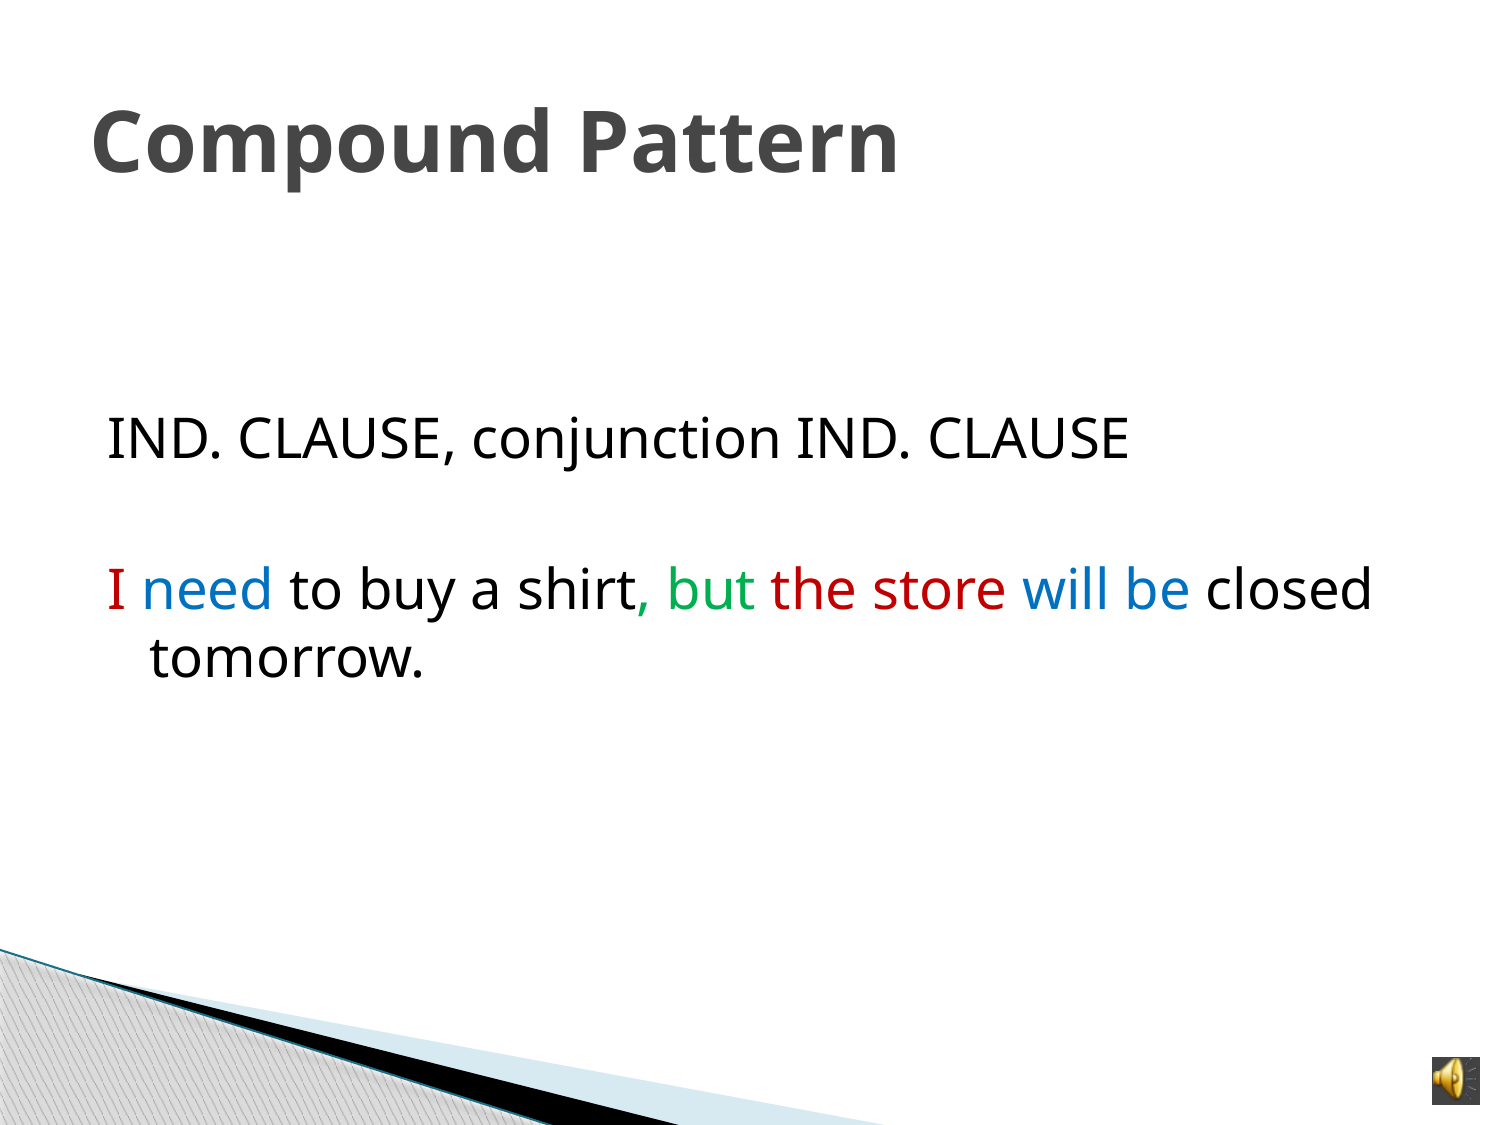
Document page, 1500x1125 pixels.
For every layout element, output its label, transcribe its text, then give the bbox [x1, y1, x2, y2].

picture [1430, 1055, 1482, 1107]
title Compound Pattern [75, 45, 1425, 233]
list IND. CLAUSE, conjunction IND. CLAUSE I need to buy a shirt, but the store will be closed tomorrow. [75, 243, 1425, 986]
